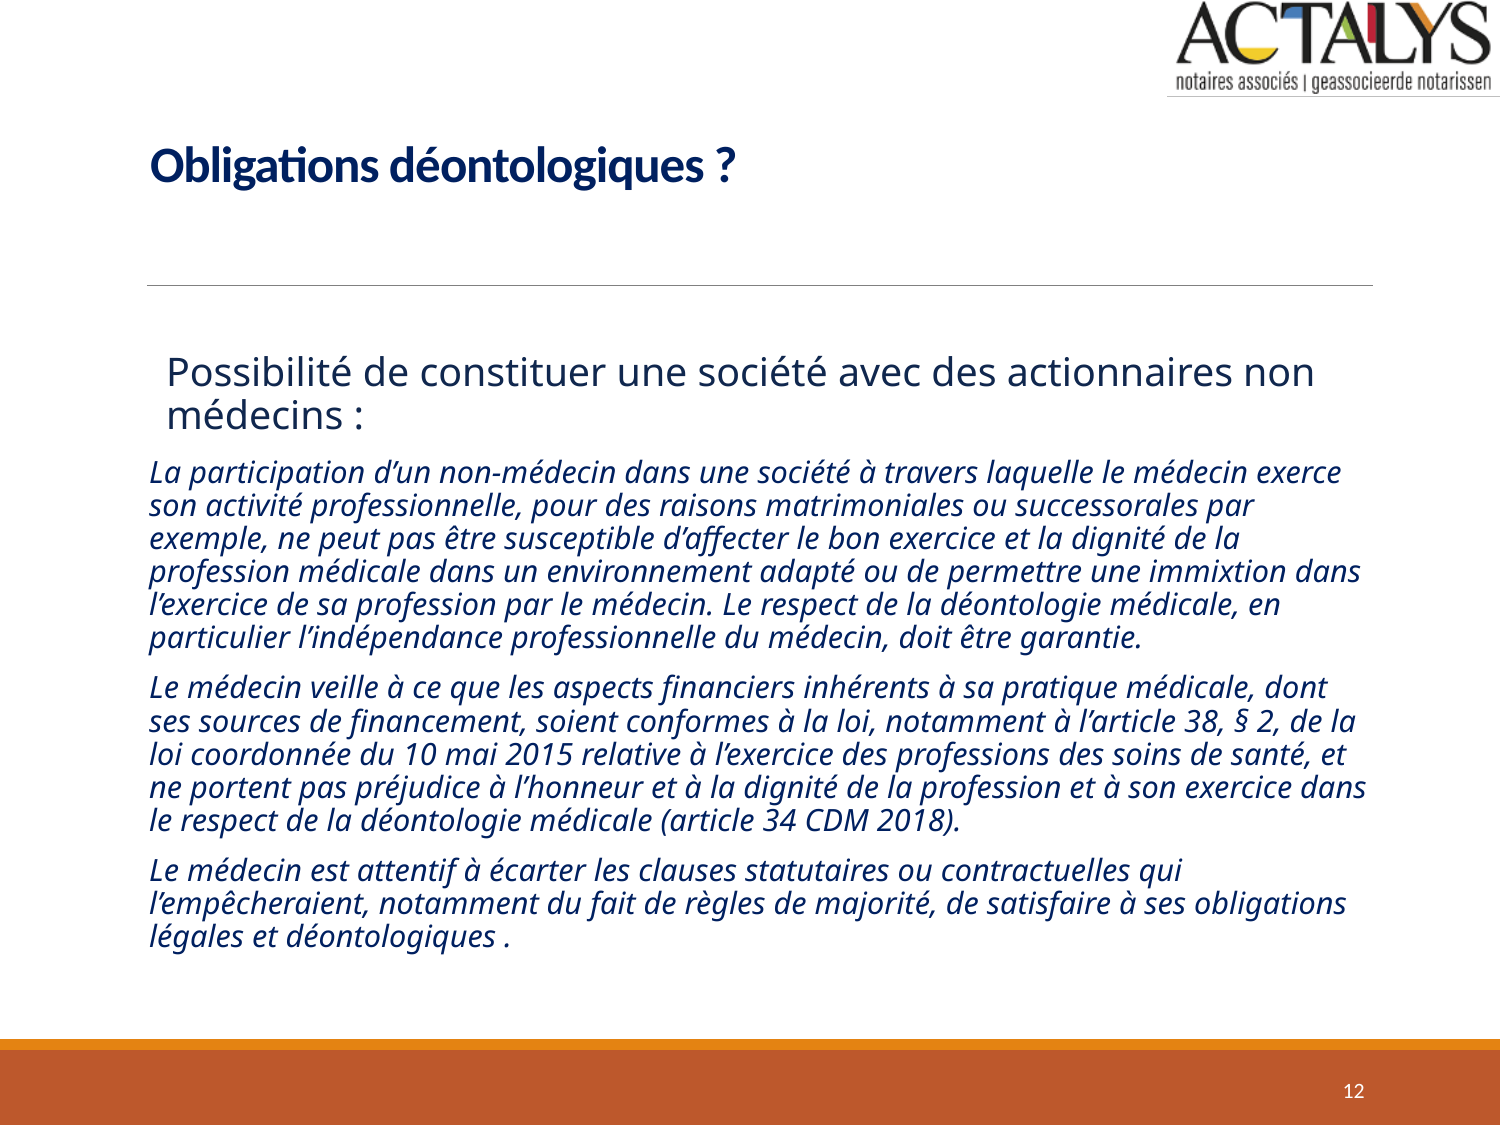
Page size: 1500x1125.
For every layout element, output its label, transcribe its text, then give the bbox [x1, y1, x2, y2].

picture [1166, 0, 1500, 99]
slide_number 12 [1218, 1059, 1380, 1120]
title Obligations déontologiques ? [135, 47, 1373, 285]
list Possibilité de constituer une société avec des actionnaires non médecins : La participation d’un non-médecin dans une société à travers laquelle le médecin exerce son activité professionnelle, pour des raisons matrimoniales ou successorales par exemple, ne peut pas être susceptible d’affecter le bon exercice et la dignité de la profession médicale dans un environnement adapté ou de permettre une immixtion dans l’exercice de sa profession par le médecin. Le respect de la déontologie médicale, en particulier l’indépendance professionnelle du médecin, doit être garantie. Le médecin veille à ce que les aspects financiers inhérents à sa pratique médicale, dont ses sources de financement, soient conformes à la loi, notamment à l’article 38, § 2, de la loi coordonnée du 10 mai 2015 relative à l’exercice des professions des soins de santé, et ne portent pas préjudice à l’honneur et à la dignité de la profession et à son exercice dans le respect de la déontologie médicale (article 34 CDM 2018). Le médecin est attentif à écarter les clauses statutaires ou contractuelles qui l’empêcheraient, notamment du fait de règles de majorité, de satisfaire à ses obligations légales et déontologiques . [135, 302, 1373, 963]
